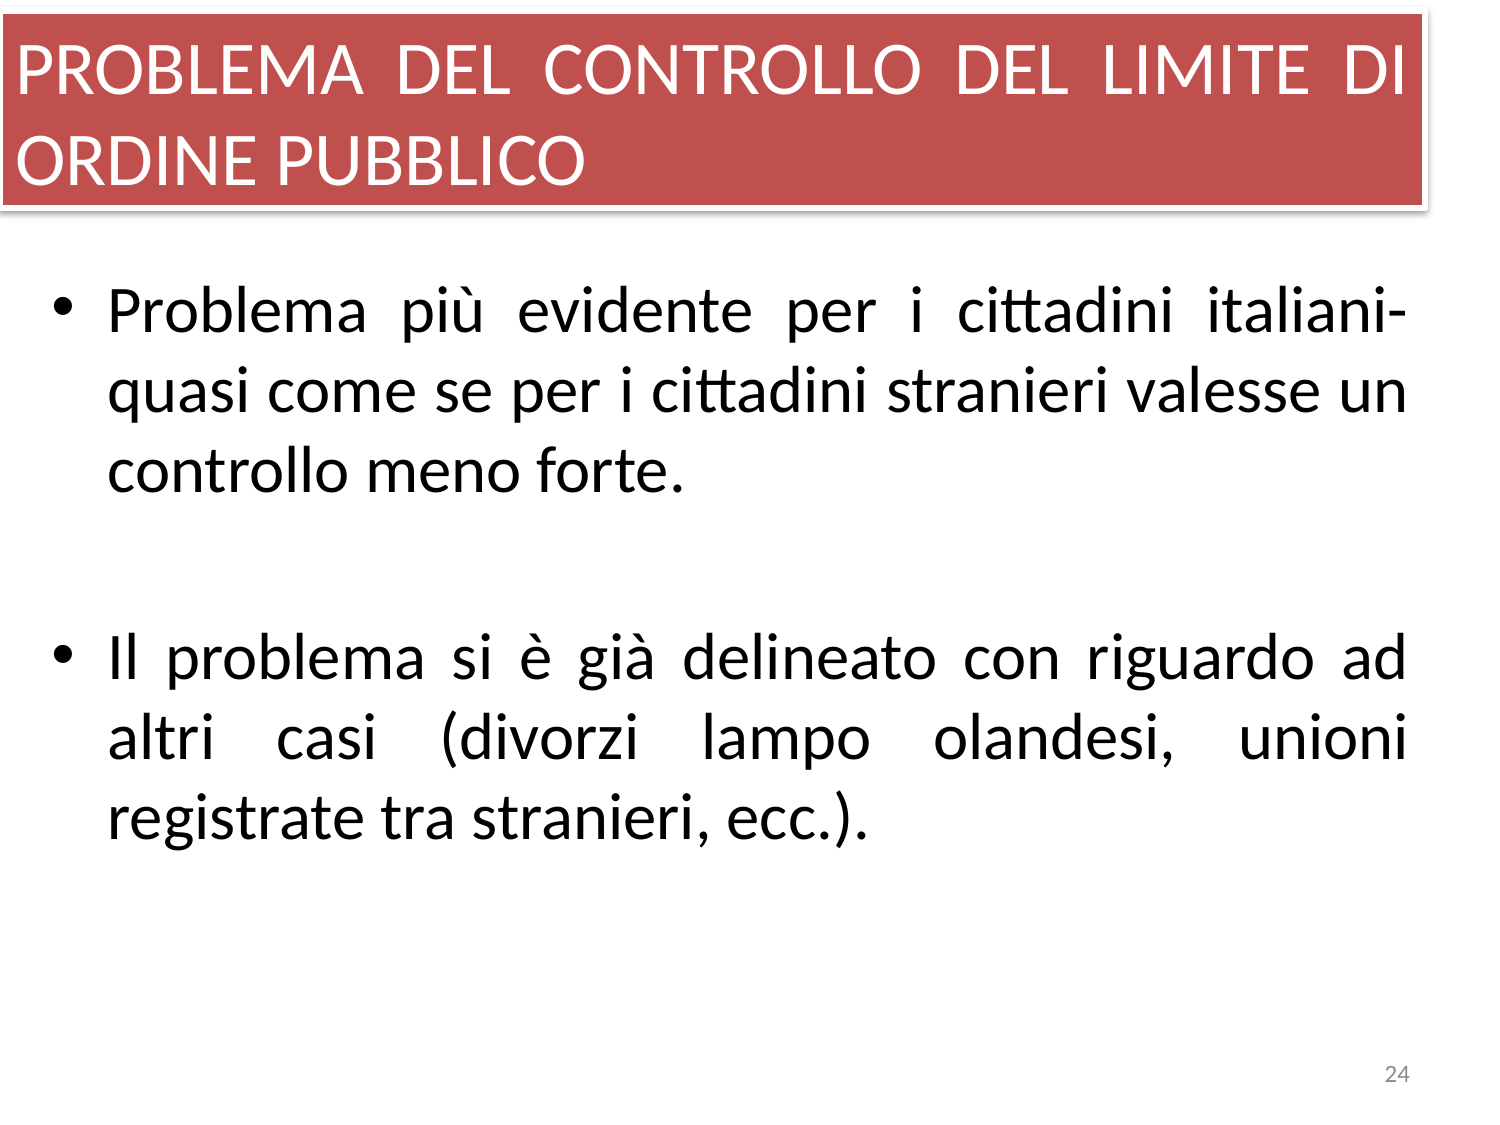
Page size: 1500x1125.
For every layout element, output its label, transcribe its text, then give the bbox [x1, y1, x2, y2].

slide_number 24 [1074, 1042, 1425, 1103]
list Problema più evidente per i cittadini italiani- quasi come se per i cittadini stranieri valesse un controllo meno forte. Il problema si è già delineato con riguardo ad altri casi (divorzi lampo olandesi, unioni registrate tra stranieri, ecc.). [36, 258, 1425, 1103]
title PROBLEMA DEL CONTROLLO DEL LIMITE DI ORDINE PUBBLICO [0, 7, 1428, 211]
